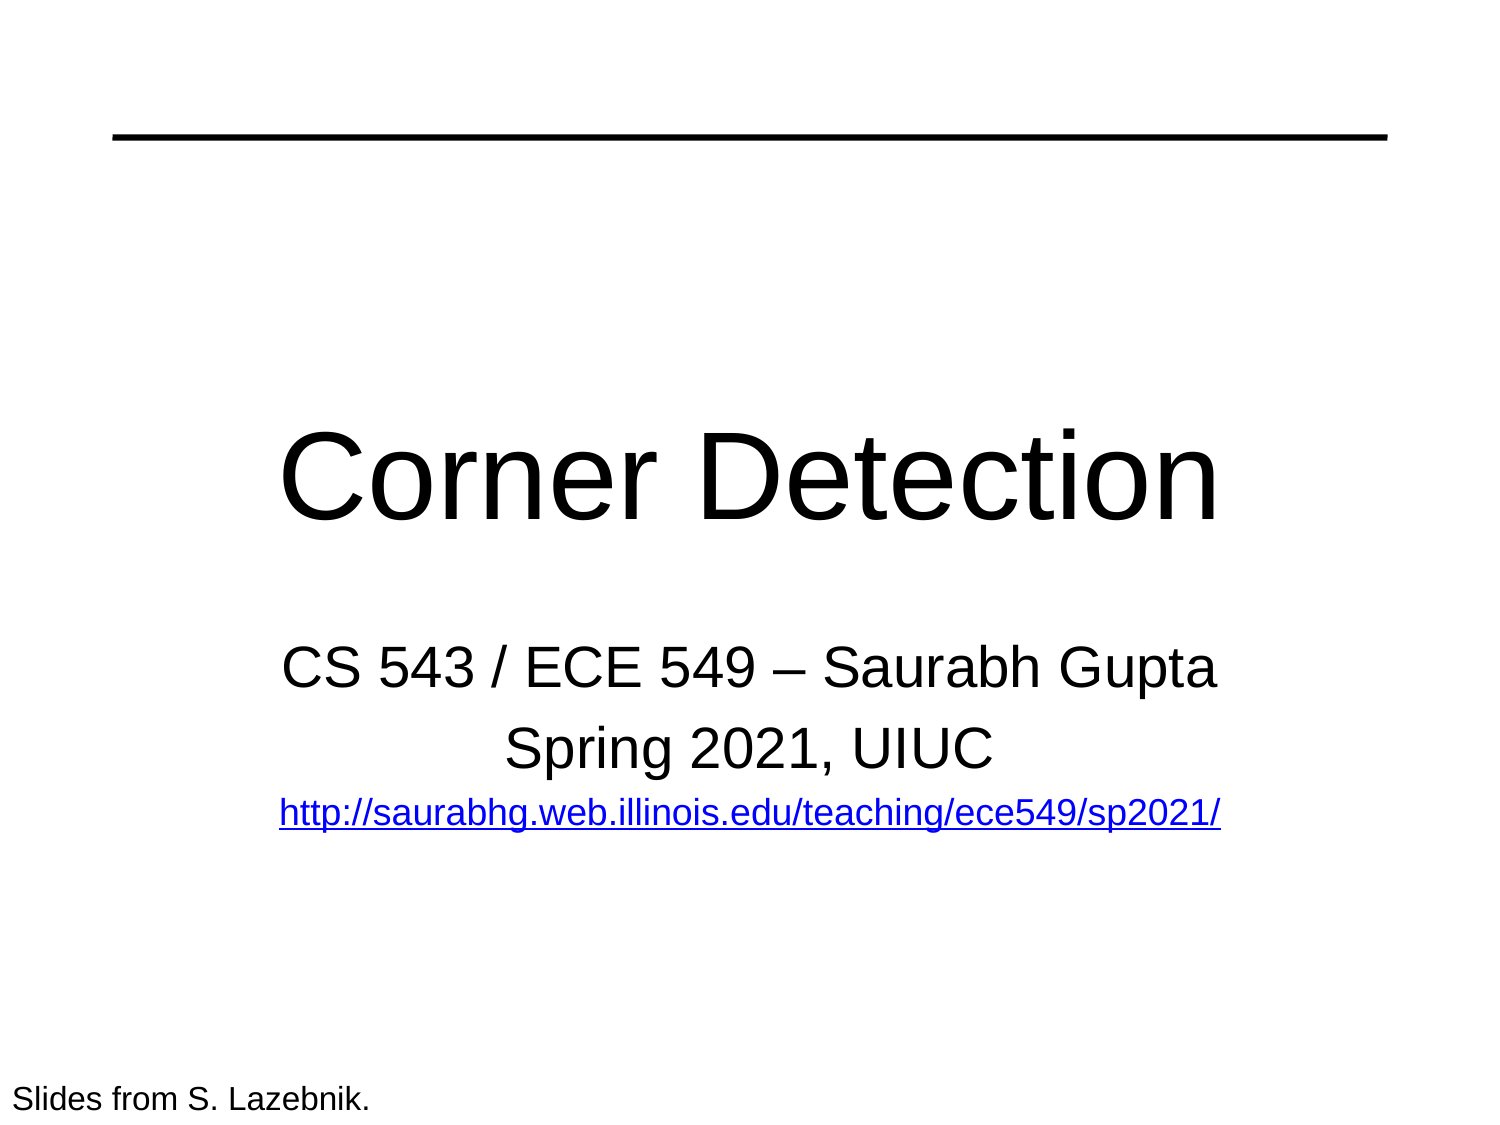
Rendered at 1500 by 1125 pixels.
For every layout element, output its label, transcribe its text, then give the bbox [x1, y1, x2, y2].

text_box Slides from S. Lazebnik. [0, 1069, 902, 1125]
title Corner Detection [112, 349, 1388, 591]
subtitle CS 543 / ECE 549 – Saurabh Gupta Spring 2021, UIUC http://saurabhg.web.illinois.edu/teaching/ece549/sp2021/ [224, 621, 1276, 910]
